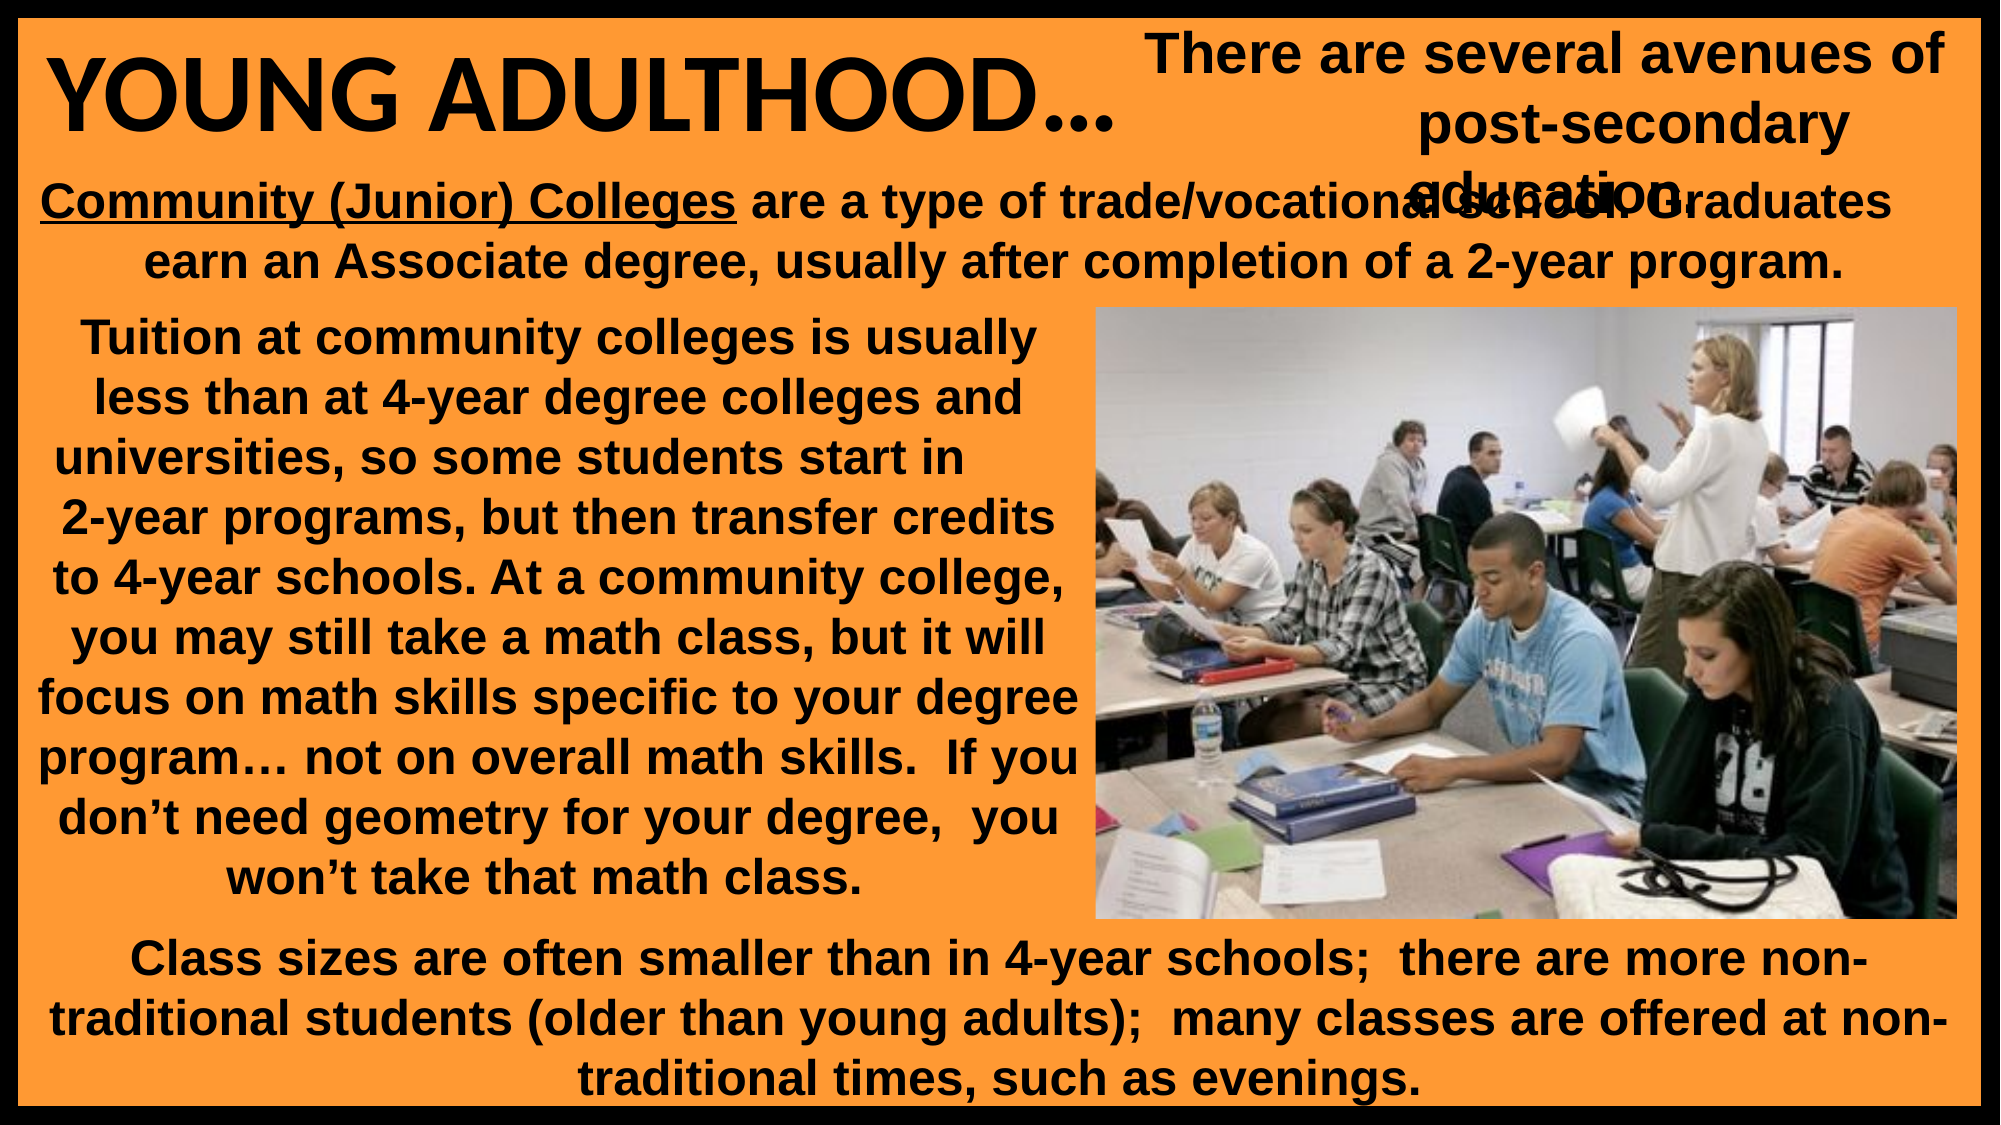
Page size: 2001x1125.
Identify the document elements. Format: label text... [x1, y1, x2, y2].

text_box Community (Junior) Colleges are a type of trade/vocational school. Graduates earn an Associate degree, usually after completion of a 2-year program. [0, 160, 2000, 296]
picture [1095, 307, 1957, 919]
text_box Class sizes are often smaller than in 4-year schools; there are more non-traditional students (older than young adults); many classes are offered at non-traditional times, such as evenings. [22, 918, 1978, 1114]
text_box [0, 0, 2000, 160]
text_box There are several avenues of post-secondary education. [1123, 8, 2000, 160]
text_box [0, 296, 2000, 1125]
text_box YOUNG ADULTHOOD… [32, 11, 1123, 160]
text_box Tuition at community colleges is usually less than at 4-year degree colleges and universities, so some students start in 2-year programs, but then transfer credits to 4-year schools. At a community college, you may still take a math class, but it will focus on math skills specific to your degree program… not on overall math skills. If you don’t need geometry for your degree, you won’t take that math class. [21, 297, 1097, 912]
